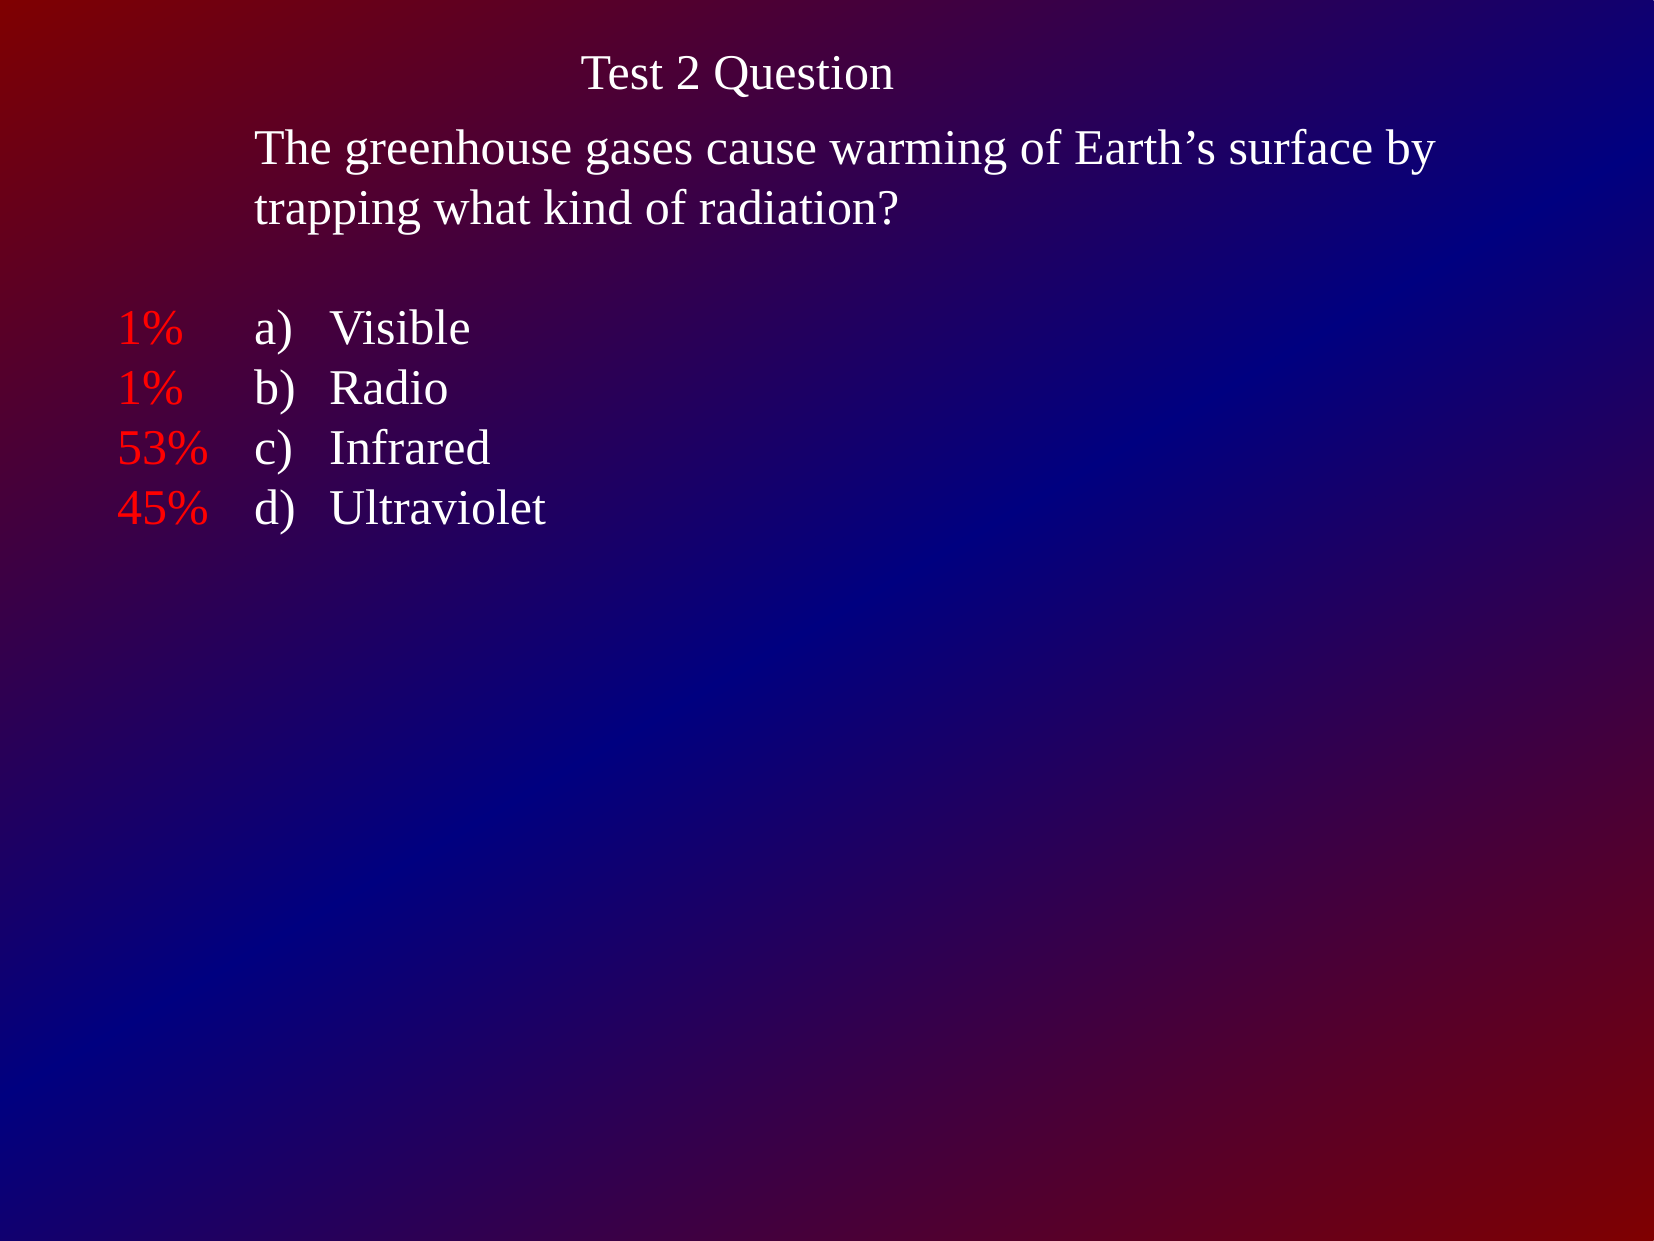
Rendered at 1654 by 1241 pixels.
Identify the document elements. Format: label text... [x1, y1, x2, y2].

text_box The greenhouse gases cause warming of Earth’s surface by trapping what kind of radiation? Visible Radio Infrared Ultraviolet [239, 107, 1477, 543]
text_box Test 2 Question [565, 32, 910, 108]
text_box 1% 1% 53% 45% [102, 287, 224, 543]
